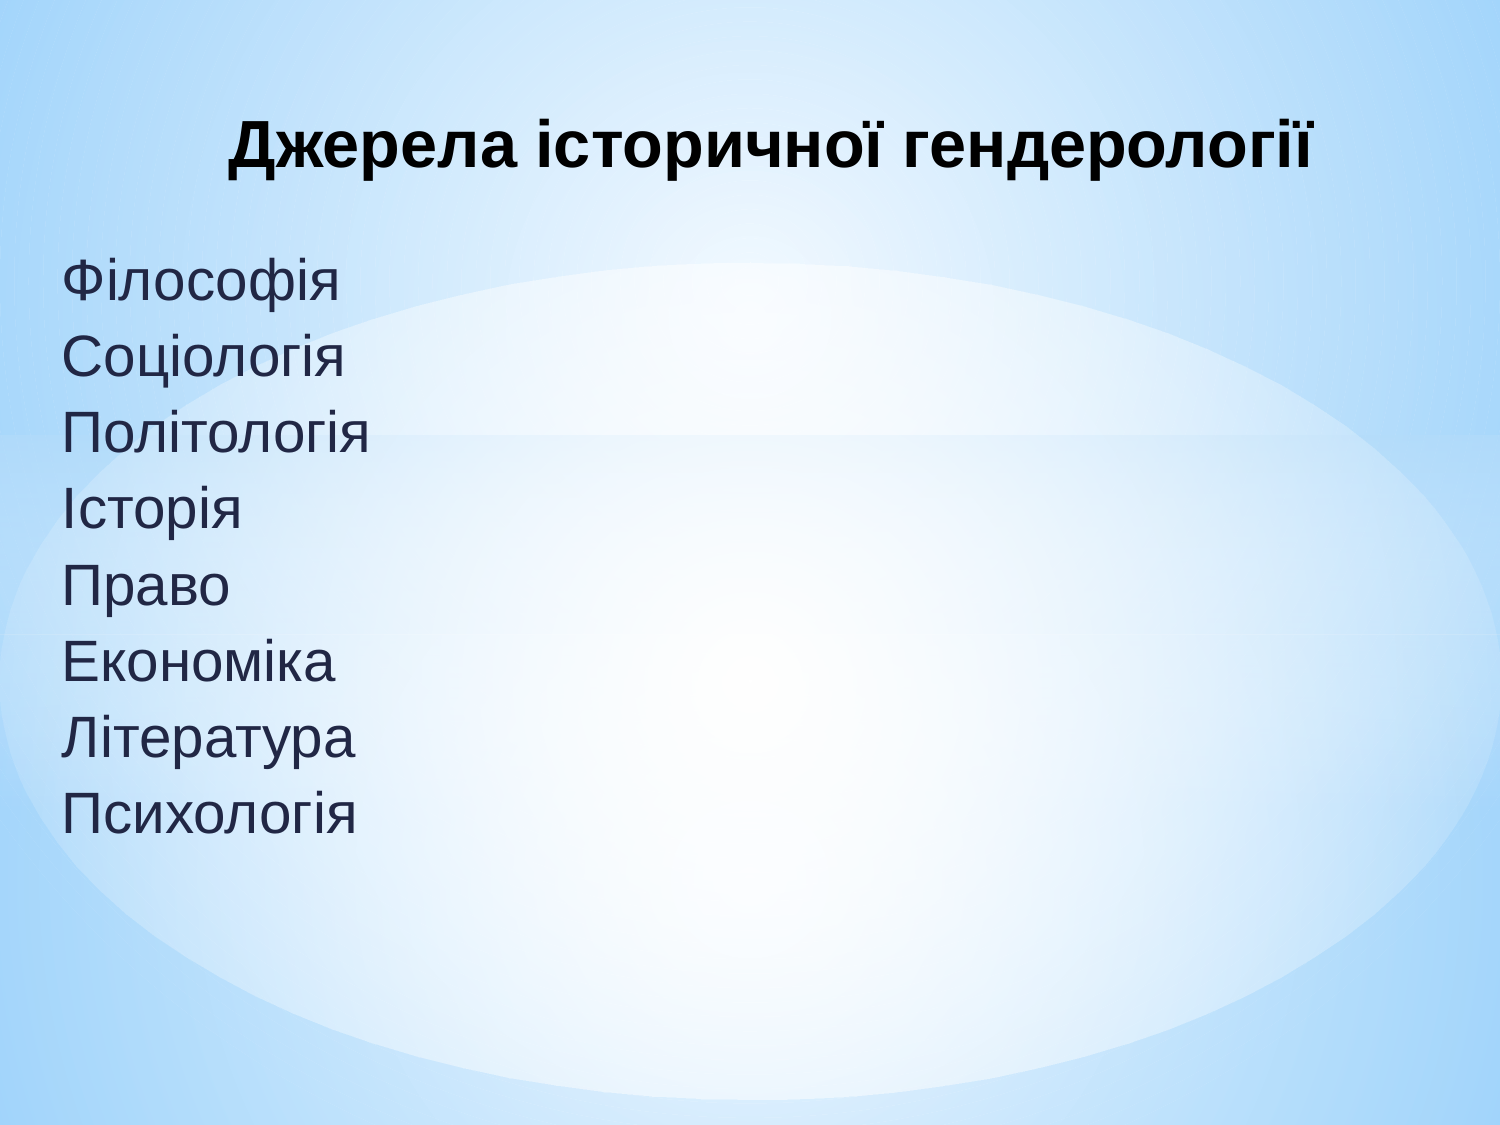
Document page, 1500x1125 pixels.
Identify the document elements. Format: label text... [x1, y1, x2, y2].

title Джерела історичної гендерології [75, 93, 1438, 223]
subtitle Філософія Соціологія Політологія Історія Право Економіка Література Психологія [46, 234, 1454, 1090]
